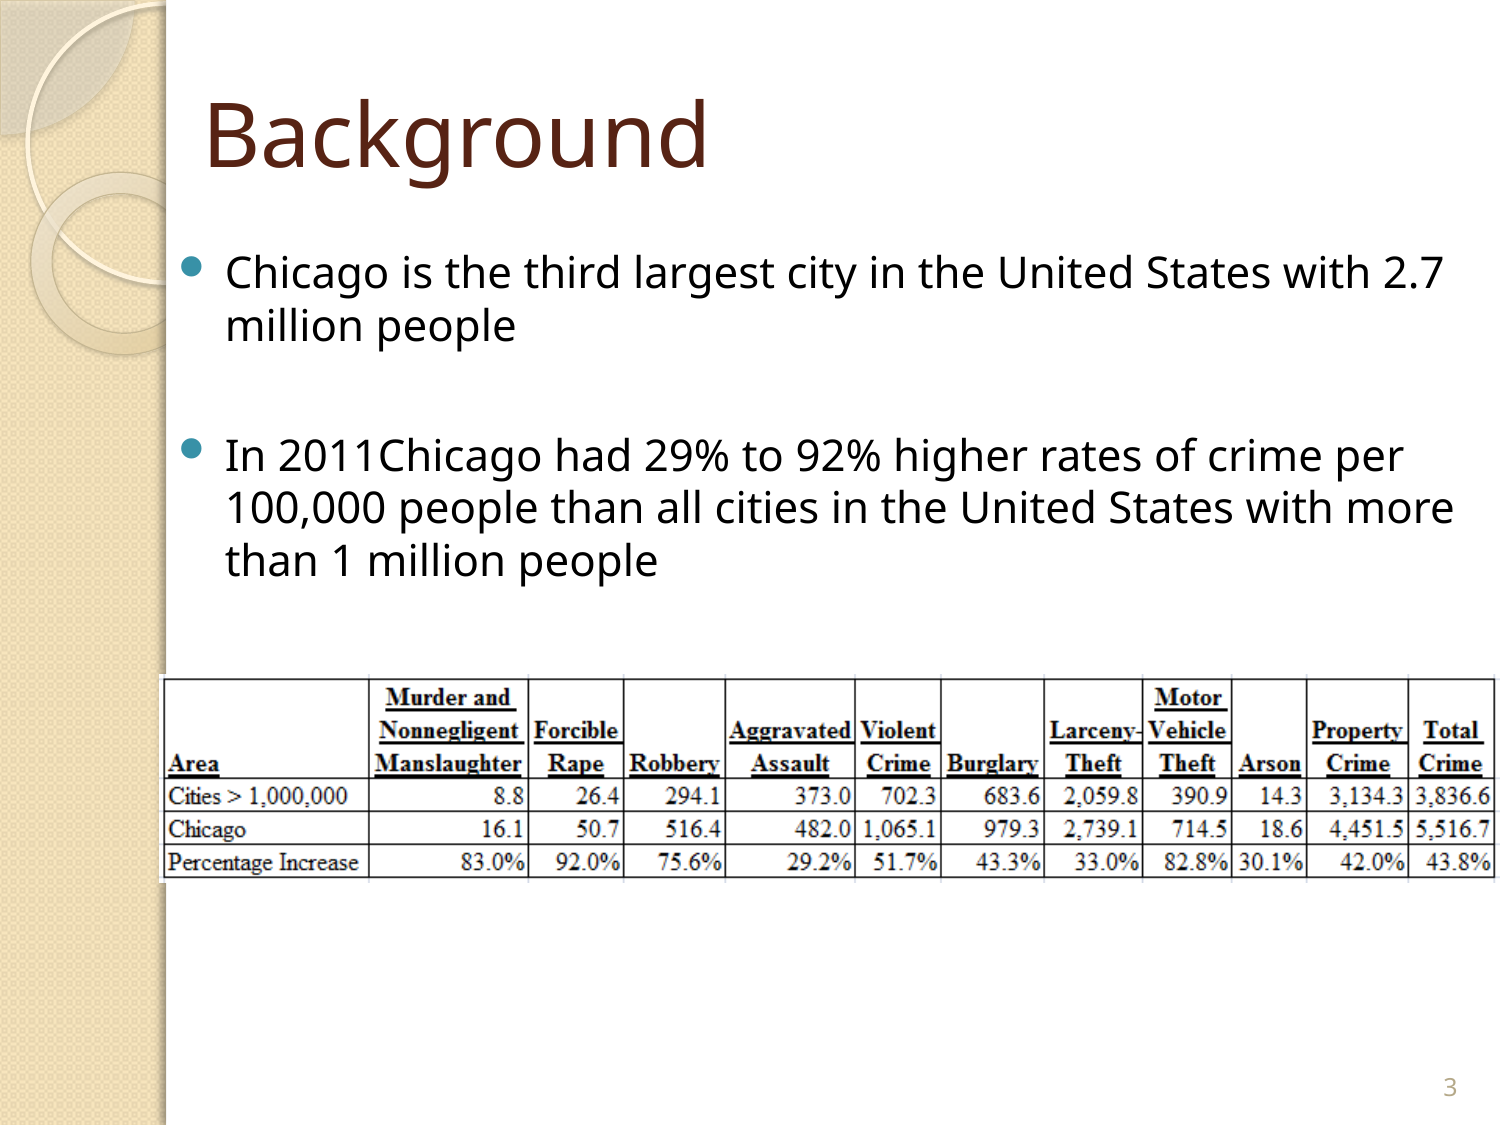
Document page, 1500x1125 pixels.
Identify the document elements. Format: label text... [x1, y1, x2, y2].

picture [159, 674, 1500, 884]
slide_number 3 [1413, 1034, 1488, 1113]
list Chicago is the third largest city in the United States with 2.7 million people In 2011Chicago had 29% to 92% higher rates of crime per 100,000 people than all cities in the United States with more than 1 million people [150, 237, 1500, 850]
title Background [187, 37, 1418, 225]
